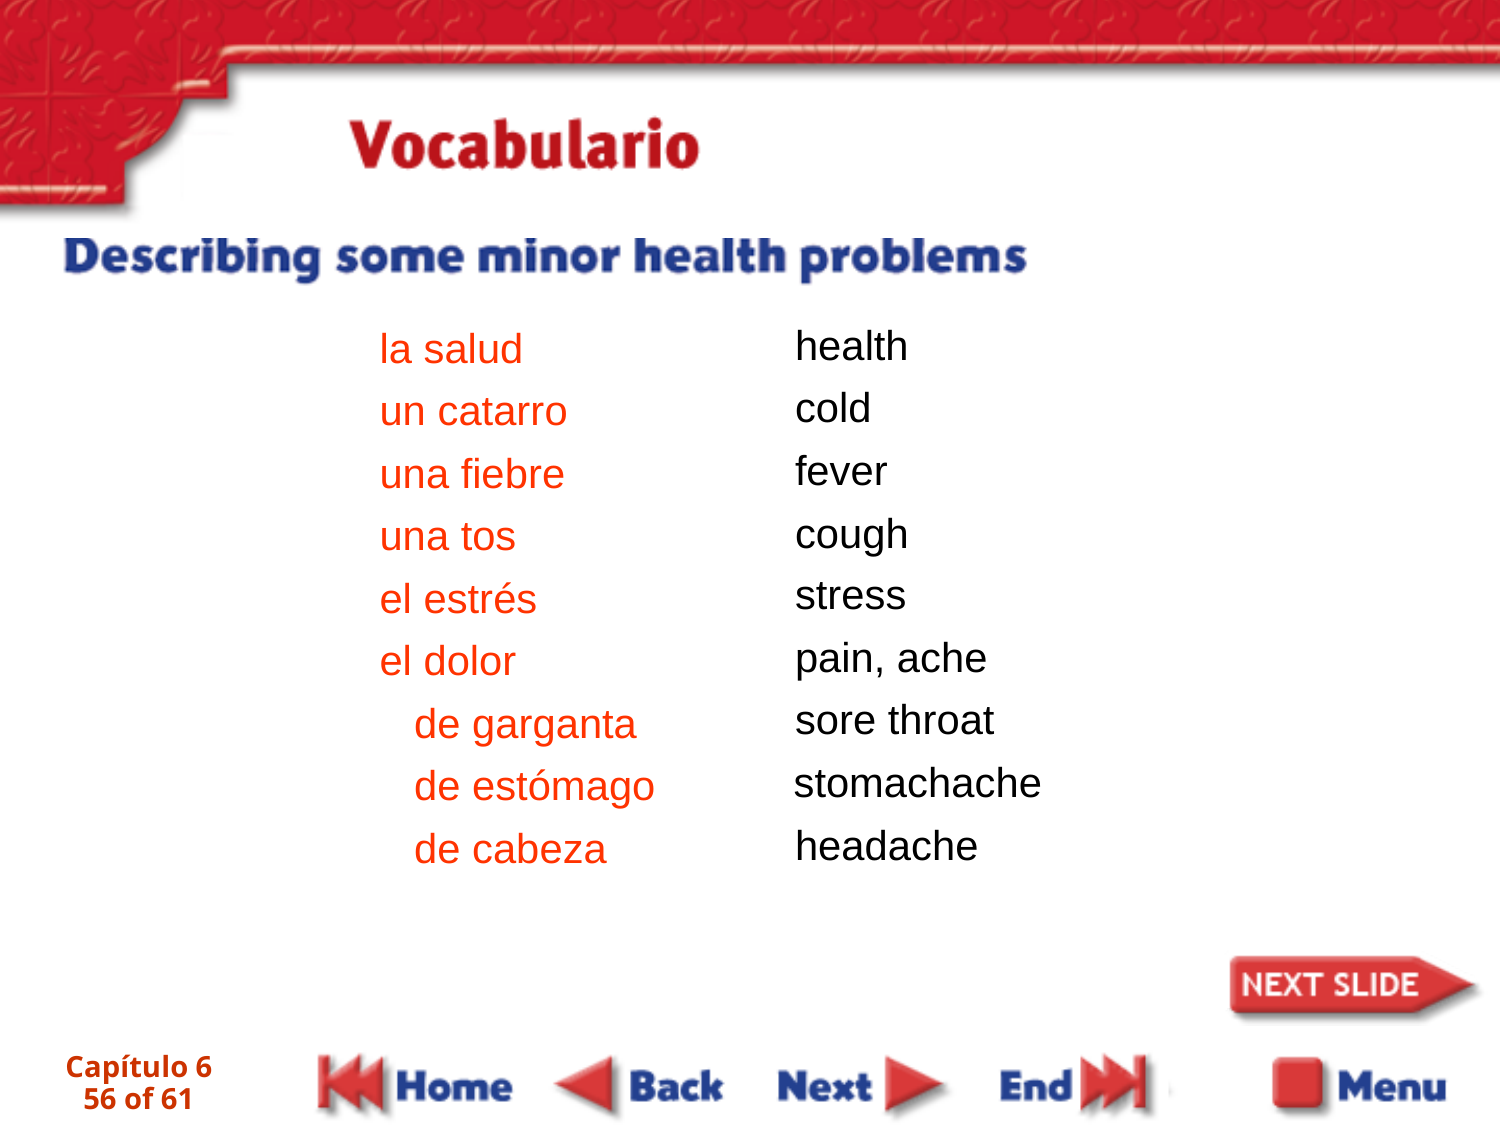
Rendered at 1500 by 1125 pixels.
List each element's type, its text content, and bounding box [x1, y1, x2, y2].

picture [531, 1045, 748, 1125]
text_box health [795, 318, 987, 369]
text_box pain, ache [795, 630, 1154, 681]
text_box cough [795, 506, 1154, 557]
picture [304, 1045, 521, 1125]
picture [1250, 1045, 1467, 1125]
text_box Capítulo 6 56 of 61 [57, 1040, 221, 1124]
picture [1224, 950, 1488, 1027]
text_box cold [795, 380, 1154, 431]
text_box stress [795, 567, 973, 618]
text_box stomachache [793, 756, 1153, 807]
text_box la salud un catarro una fiebre una tos el estrés el dolor de garganta de estómago de cabeza [379, 309, 687, 872]
picture [970, 1045, 1188, 1125]
text_box headache [795, 819, 1154, 870]
text_box sore throat [795, 692, 1154, 743]
picture [0, 0, 1500, 291]
text_box fever [795, 443, 968, 494]
picture [750, 1045, 967, 1125]
